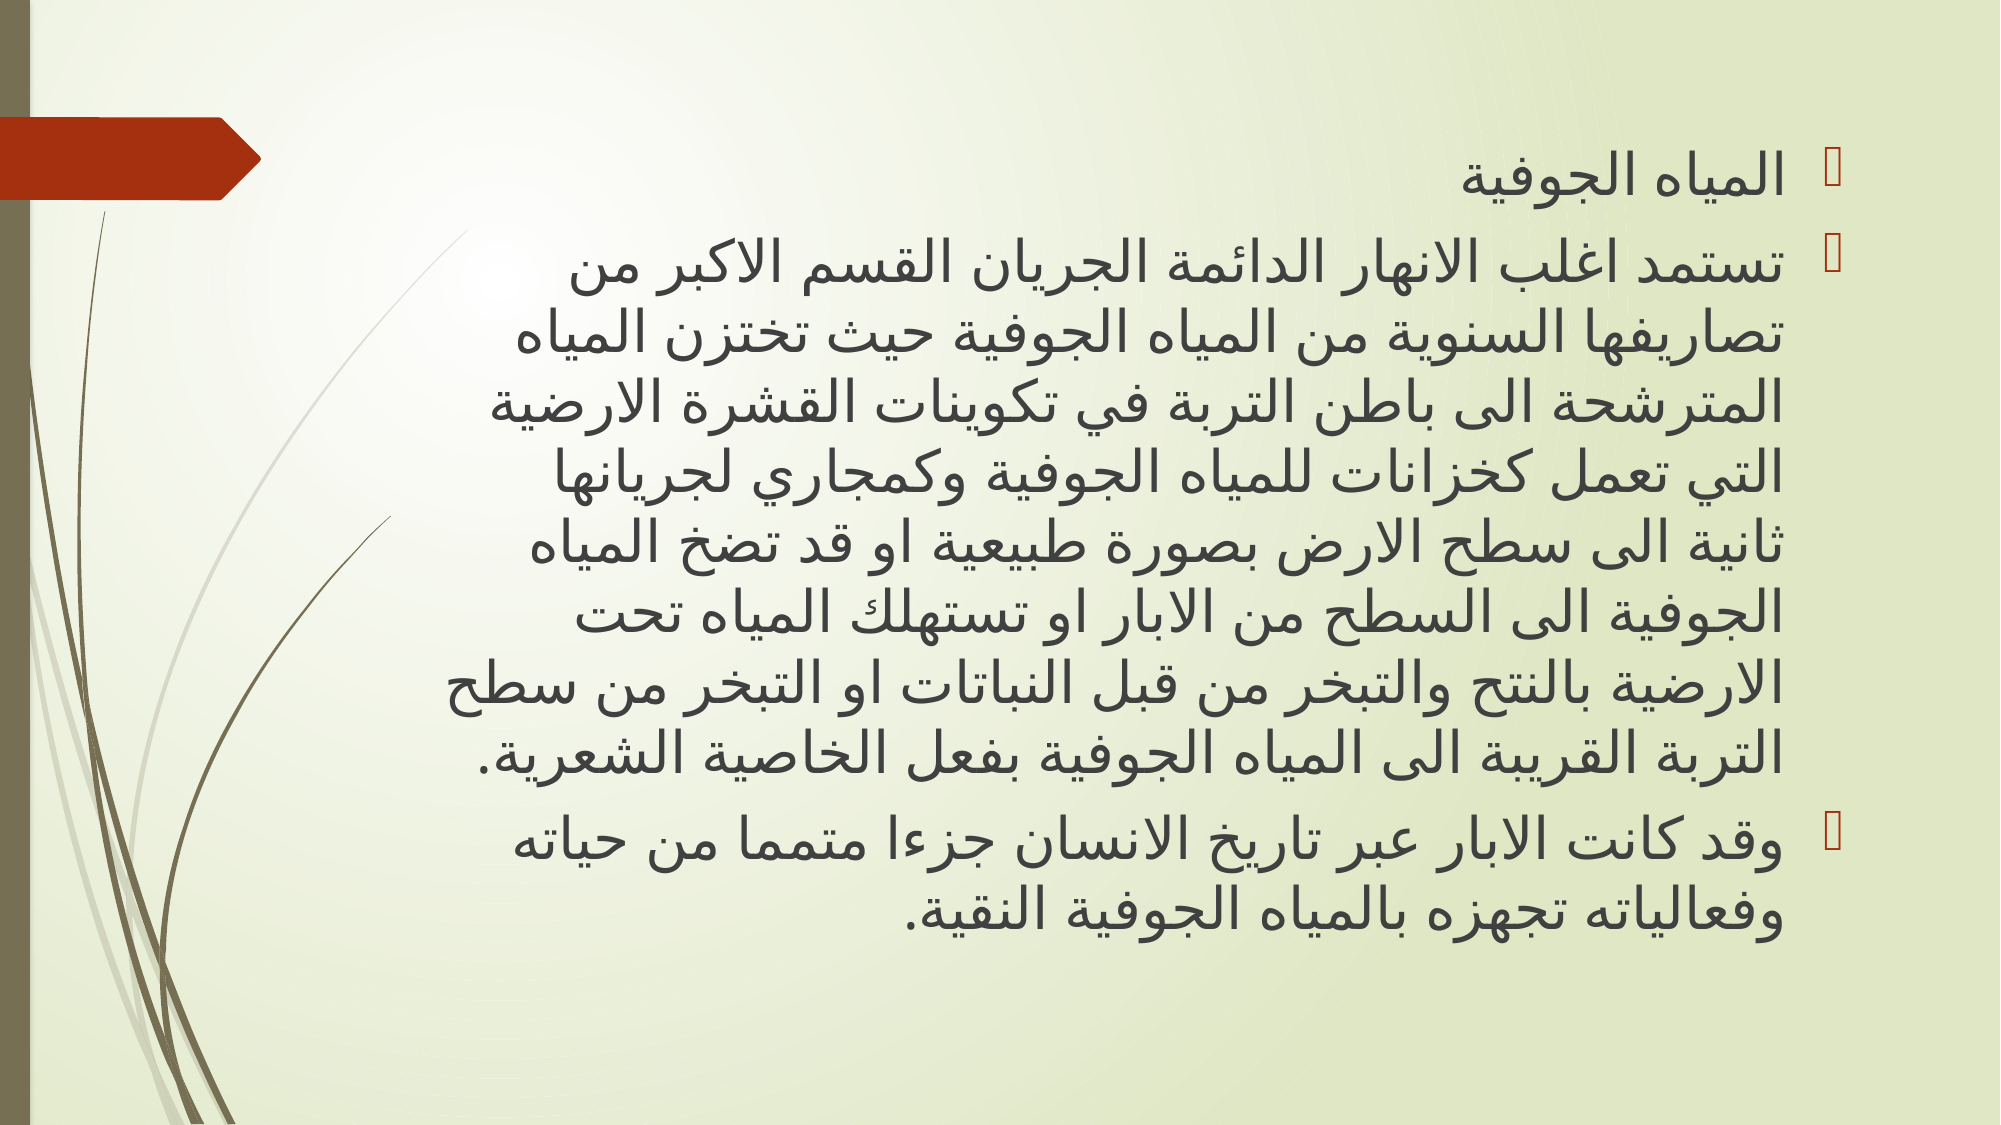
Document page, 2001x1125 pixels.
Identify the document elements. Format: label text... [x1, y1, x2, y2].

list المياه الجوفية تستمد اغلب الانهار الدائمة الجريان القسم الاكبر من تصاريفها السنوية من المياه الجوفية حيث تختزن المياه المترشحة الى باطن التربة في تكوينات القشرة الارضية التي تعمل كخزانات للمياه الجوفية وكمجاري لجريانها ثانية الى سطح الارض بصورة طبيعية او قد تضخ المياه الجوفية الى السطح من الابار او تستهلك المياه تحت الارضية بالنتح والتبخر من قبل النباتات او التبخر من سطح التربة القريبة الى المياه الجوفية بفعل الخاصية الشعرية. وقد كانت الابار عبر تاريخ الانسان جزءا متمما من حياته وفعالياته تجهزه بالمياه الجوفية النقية. [424, 129, 1855, 970]
